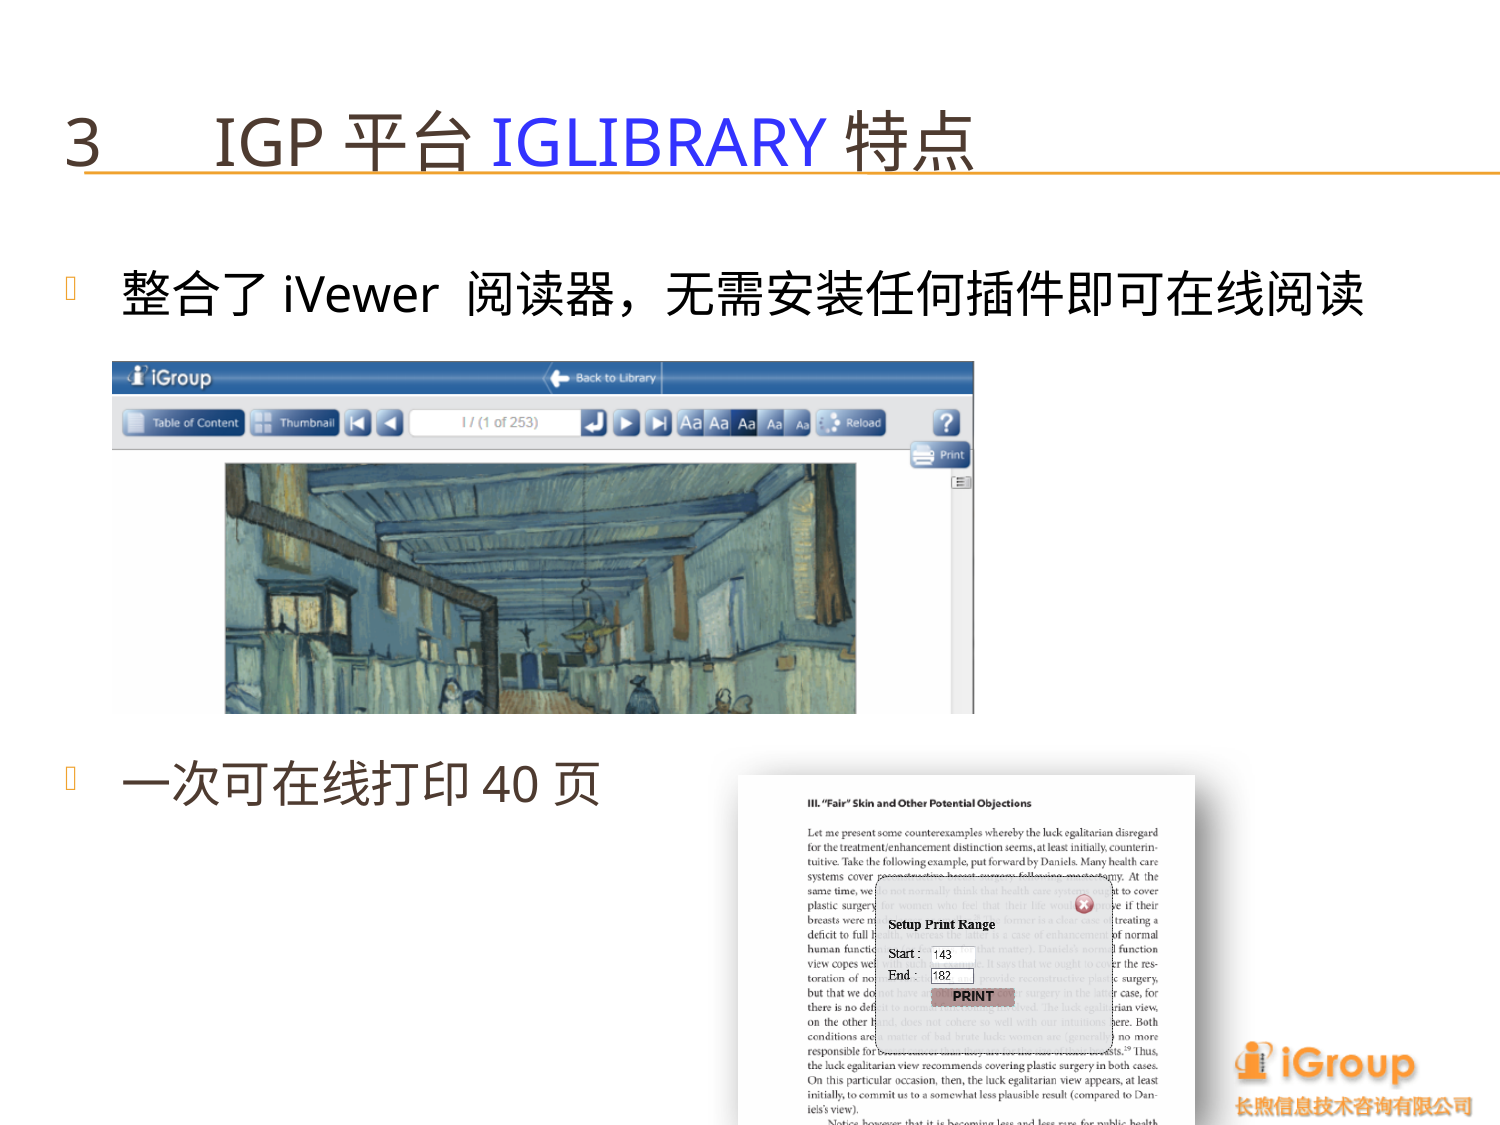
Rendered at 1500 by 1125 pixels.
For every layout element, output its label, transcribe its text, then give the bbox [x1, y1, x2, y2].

text_box 整合了iVewer 阅读器，无需安装任何插件即可在线阅读 一次可在线打印40页 [49, 254, 1475, 998]
title 3 iGP平台iGLibrary特点 [50, 70, 1475, 209]
picture [1222, 1004, 1500, 1125]
picture [111, 361, 975, 714]
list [737, 774, 1195, 1125]
